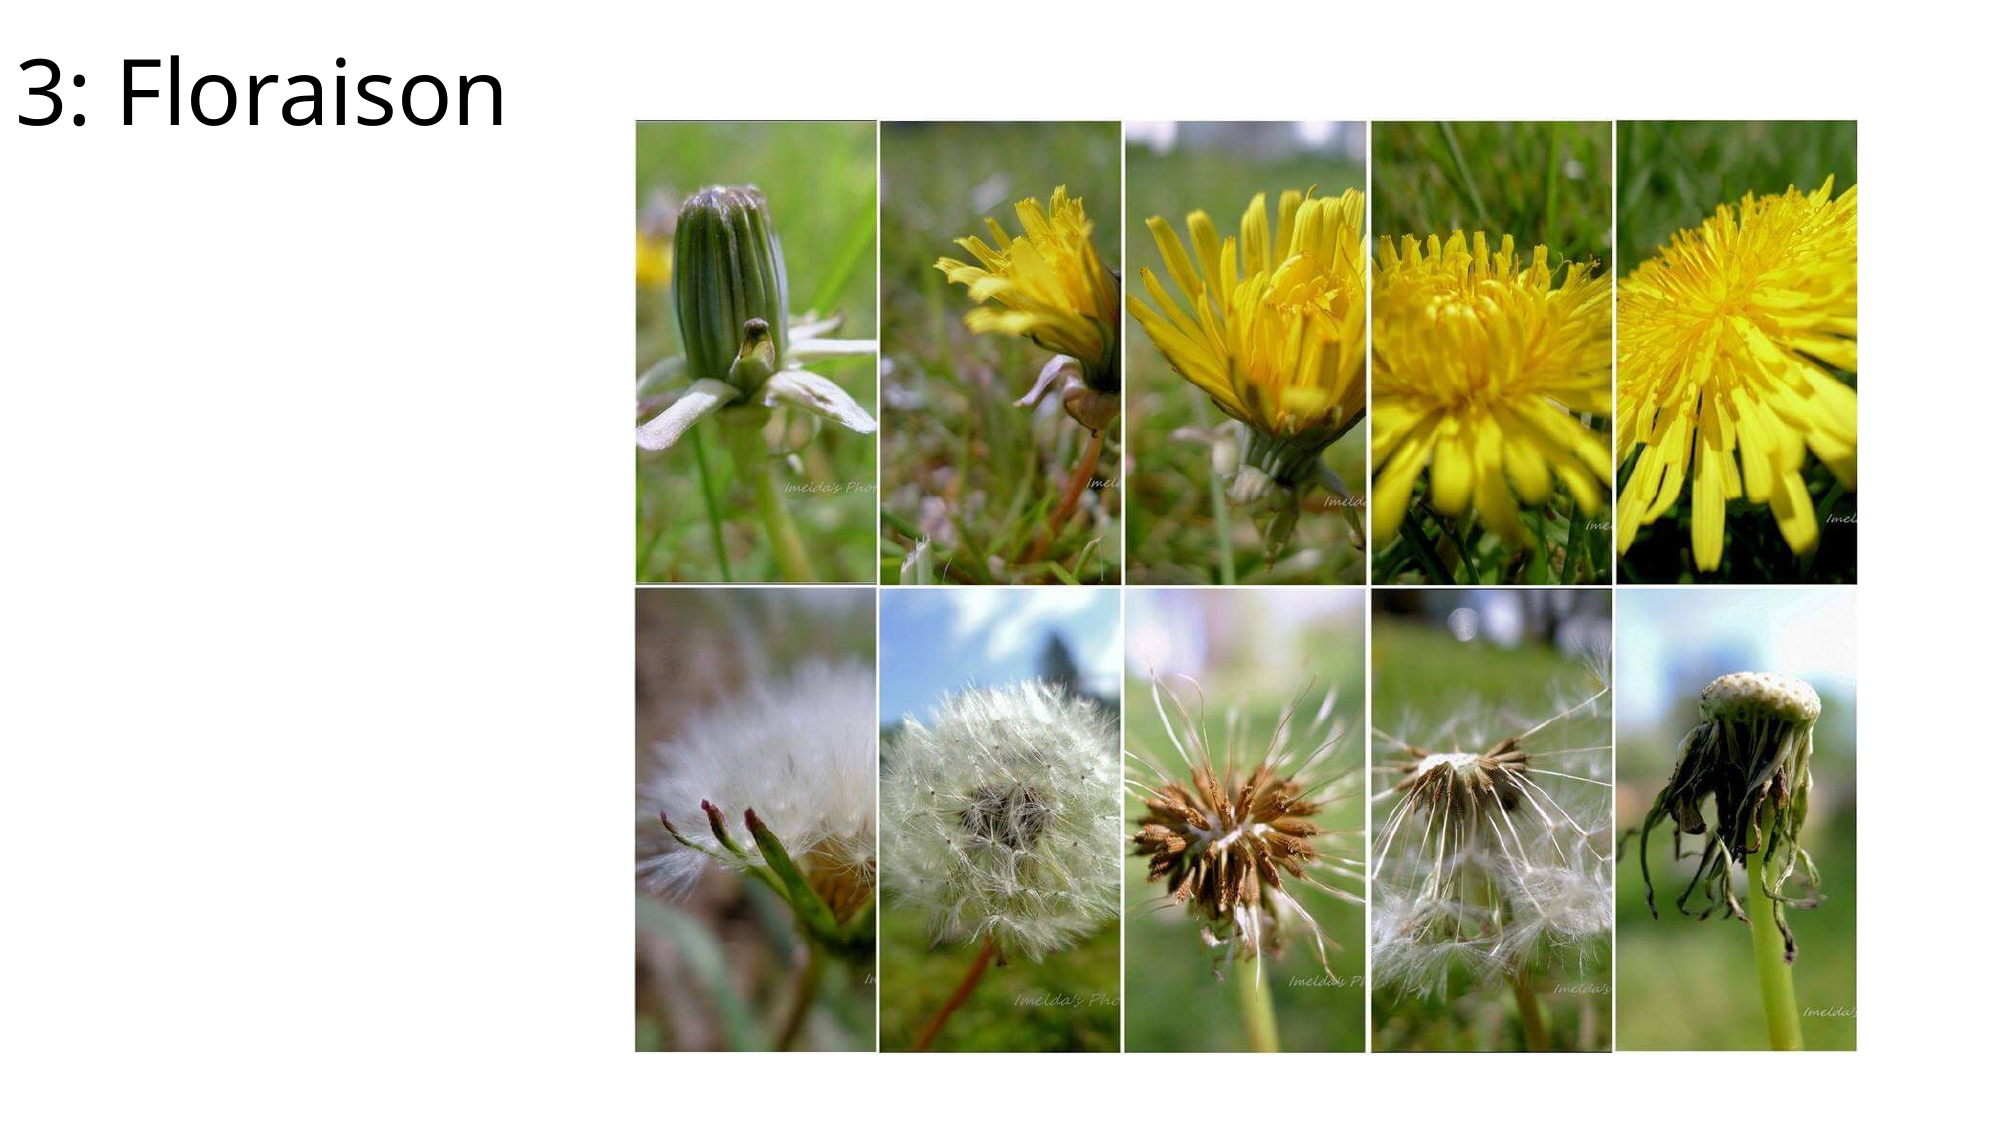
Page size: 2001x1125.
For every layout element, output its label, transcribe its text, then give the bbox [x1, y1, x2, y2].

picture [633, 117, 1858, 1055]
title 3: Floraison [0, 0, 543, 191]
